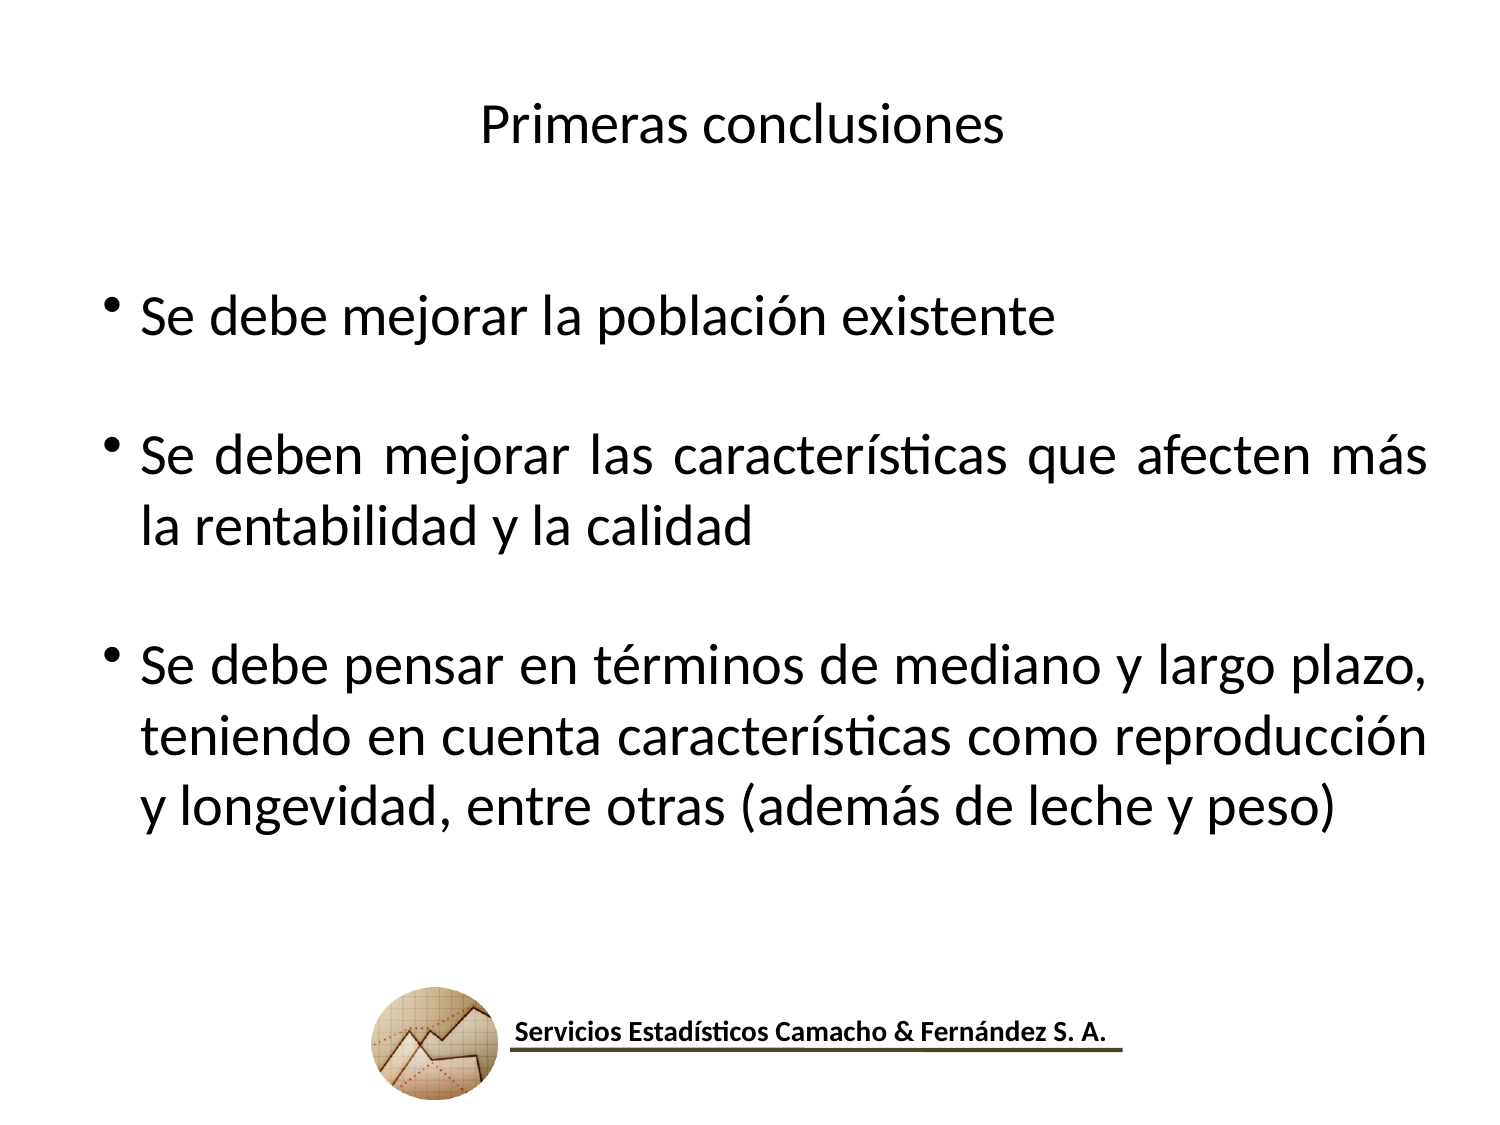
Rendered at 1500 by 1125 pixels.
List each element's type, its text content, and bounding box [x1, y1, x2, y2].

text_box Se debe mejorar la población existente Se deben mejorar las características que afecten más la rentabilidad y la calidad Se debe pensar en términos de mediano y largo plazo, teniendo en cuenta características como reproducción y longevidad, entre otras (además de leche y peso) [87, 269, 1444, 844]
text_box Primeras conclusiones [466, 78, 1021, 163]
picture [371, 987, 498, 1100]
